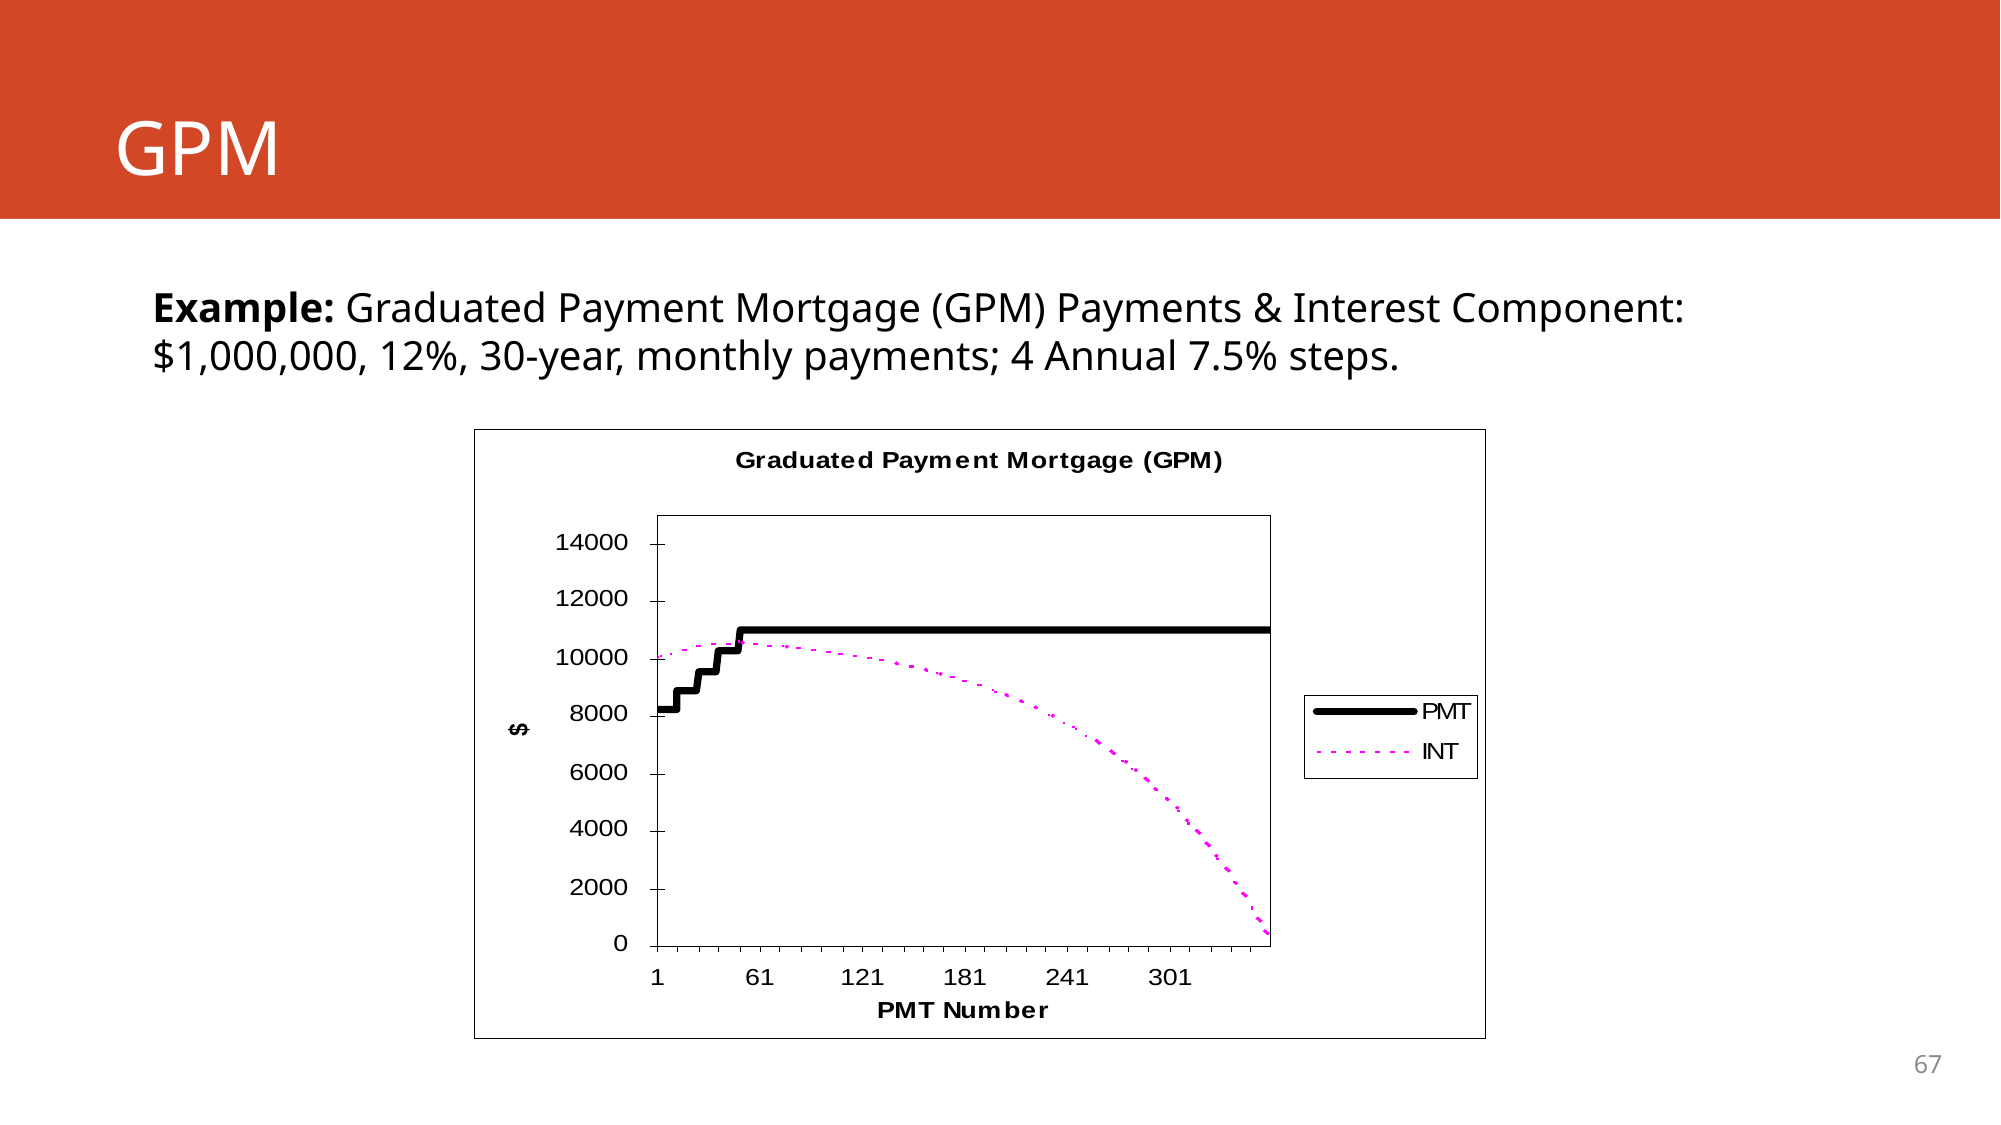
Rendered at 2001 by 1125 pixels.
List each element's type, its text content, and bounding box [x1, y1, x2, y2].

picture [461, 418, 1500, 1049]
slide_number 67 [1419, 1035, 1958, 1096]
list Example: Graduated Payment Mortgage (GPM) Payments & Interest Component: $1,000,000, 12%, 30-year, monthly payments; 4 Annual 7.5% steps. [137, 274, 1863, 419]
title GPM [99, 0, 1863, 199]
